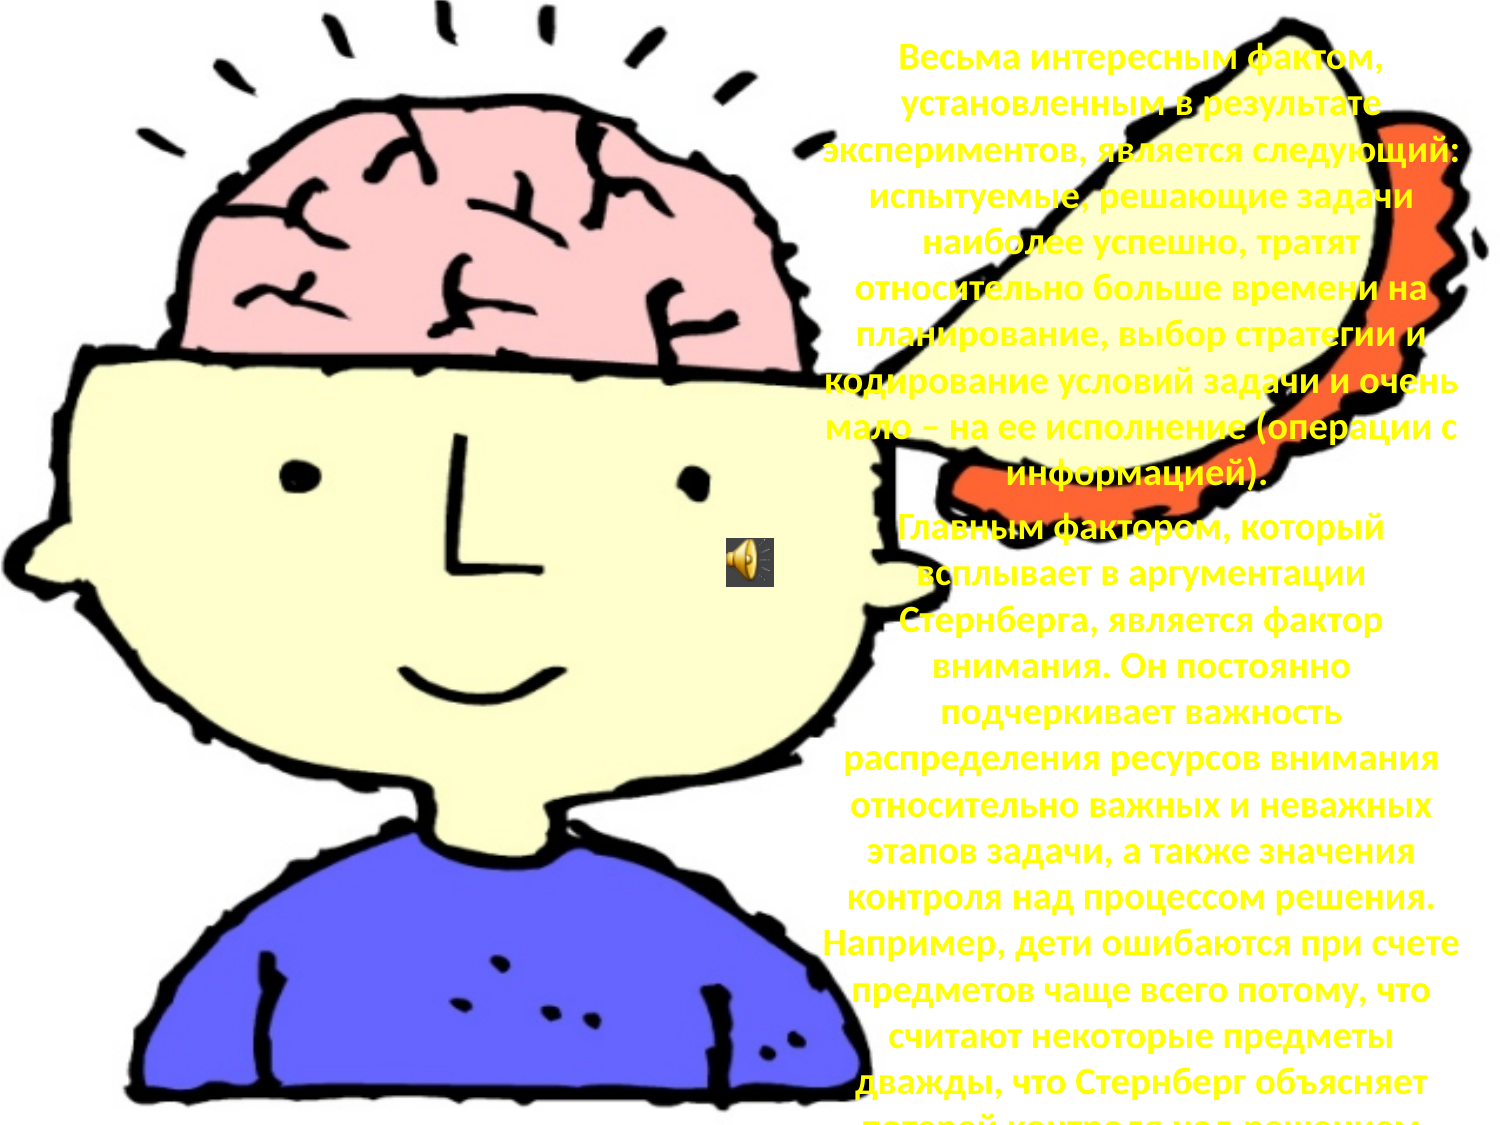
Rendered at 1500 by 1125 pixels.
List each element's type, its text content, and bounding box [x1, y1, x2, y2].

list Весьма интересным фактом, установленным в результате экспериментов, является следующий: испытуемые, решающие задачи наиболее успешно, тратят относительно больше времени на планирование, выбор стратегии и кодирование условий задачи и очень мало – на ее исполнение (операции с информацией). Главным фактором, который всплывает в аргументации Стернберга, является фактор внимания. Он постоянно подчеркивает важность распределения ресурсов внимания относительно важных и неважных этапов задачи, а также значения контроля над процессом решения. Например, дети ошибаются при счете предметов чаще всего потому, что считают некоторые предметы дважды, что Стернберг объясняет потерей контроля над решением задачи. [750, 23, 1477, 1125]
picture [0, 0, 1500, 1125]
